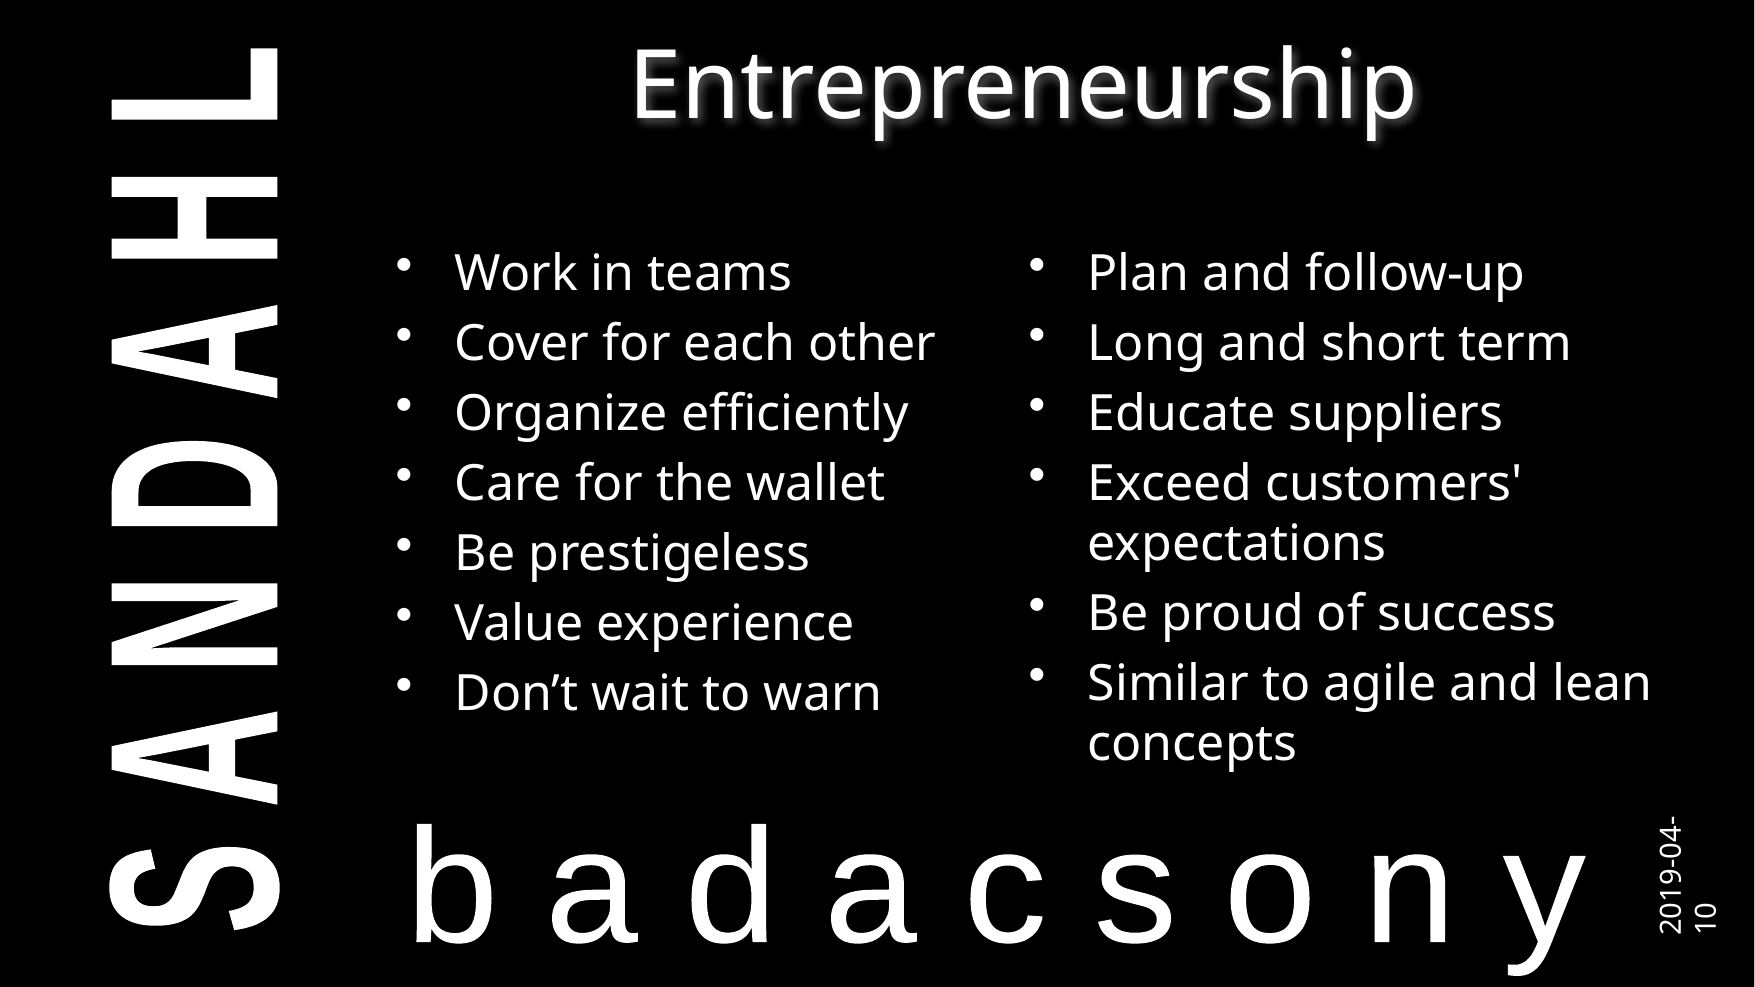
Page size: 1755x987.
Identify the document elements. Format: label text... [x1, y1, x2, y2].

title Entrepreneurship [380, 8, 1667, 153]
text_box Plan and follow-up Long and short term Educate suppliers Exceed customers' expectations Be proud of success Similar to agile and lean concepts [1013, 233, 1681, 801]
text_box Work in teams Cover for each other Organize efficiently Care for the wallet Be prestigeless Value experience Don’t wait to warn [380, 233, 996, 801]
